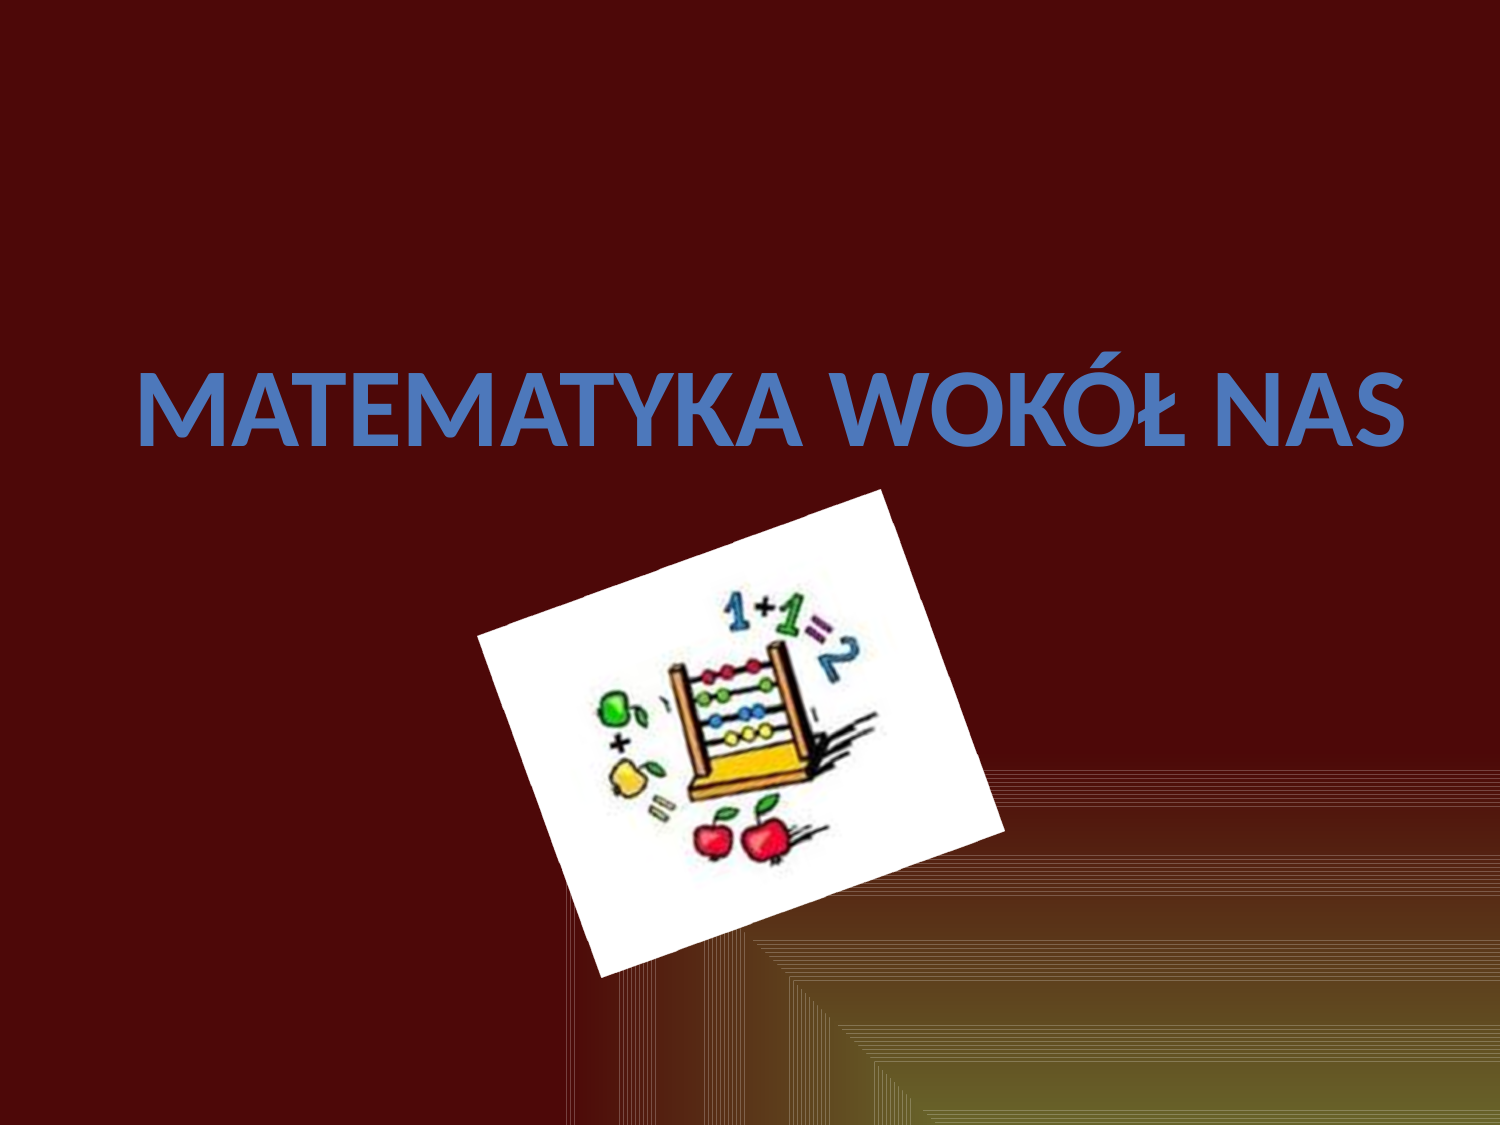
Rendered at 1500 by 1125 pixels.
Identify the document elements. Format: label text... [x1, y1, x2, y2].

picture [478, 490, 1004, 977]
text_box Matematyka wokół nas [112, 326, 1456, 477]
